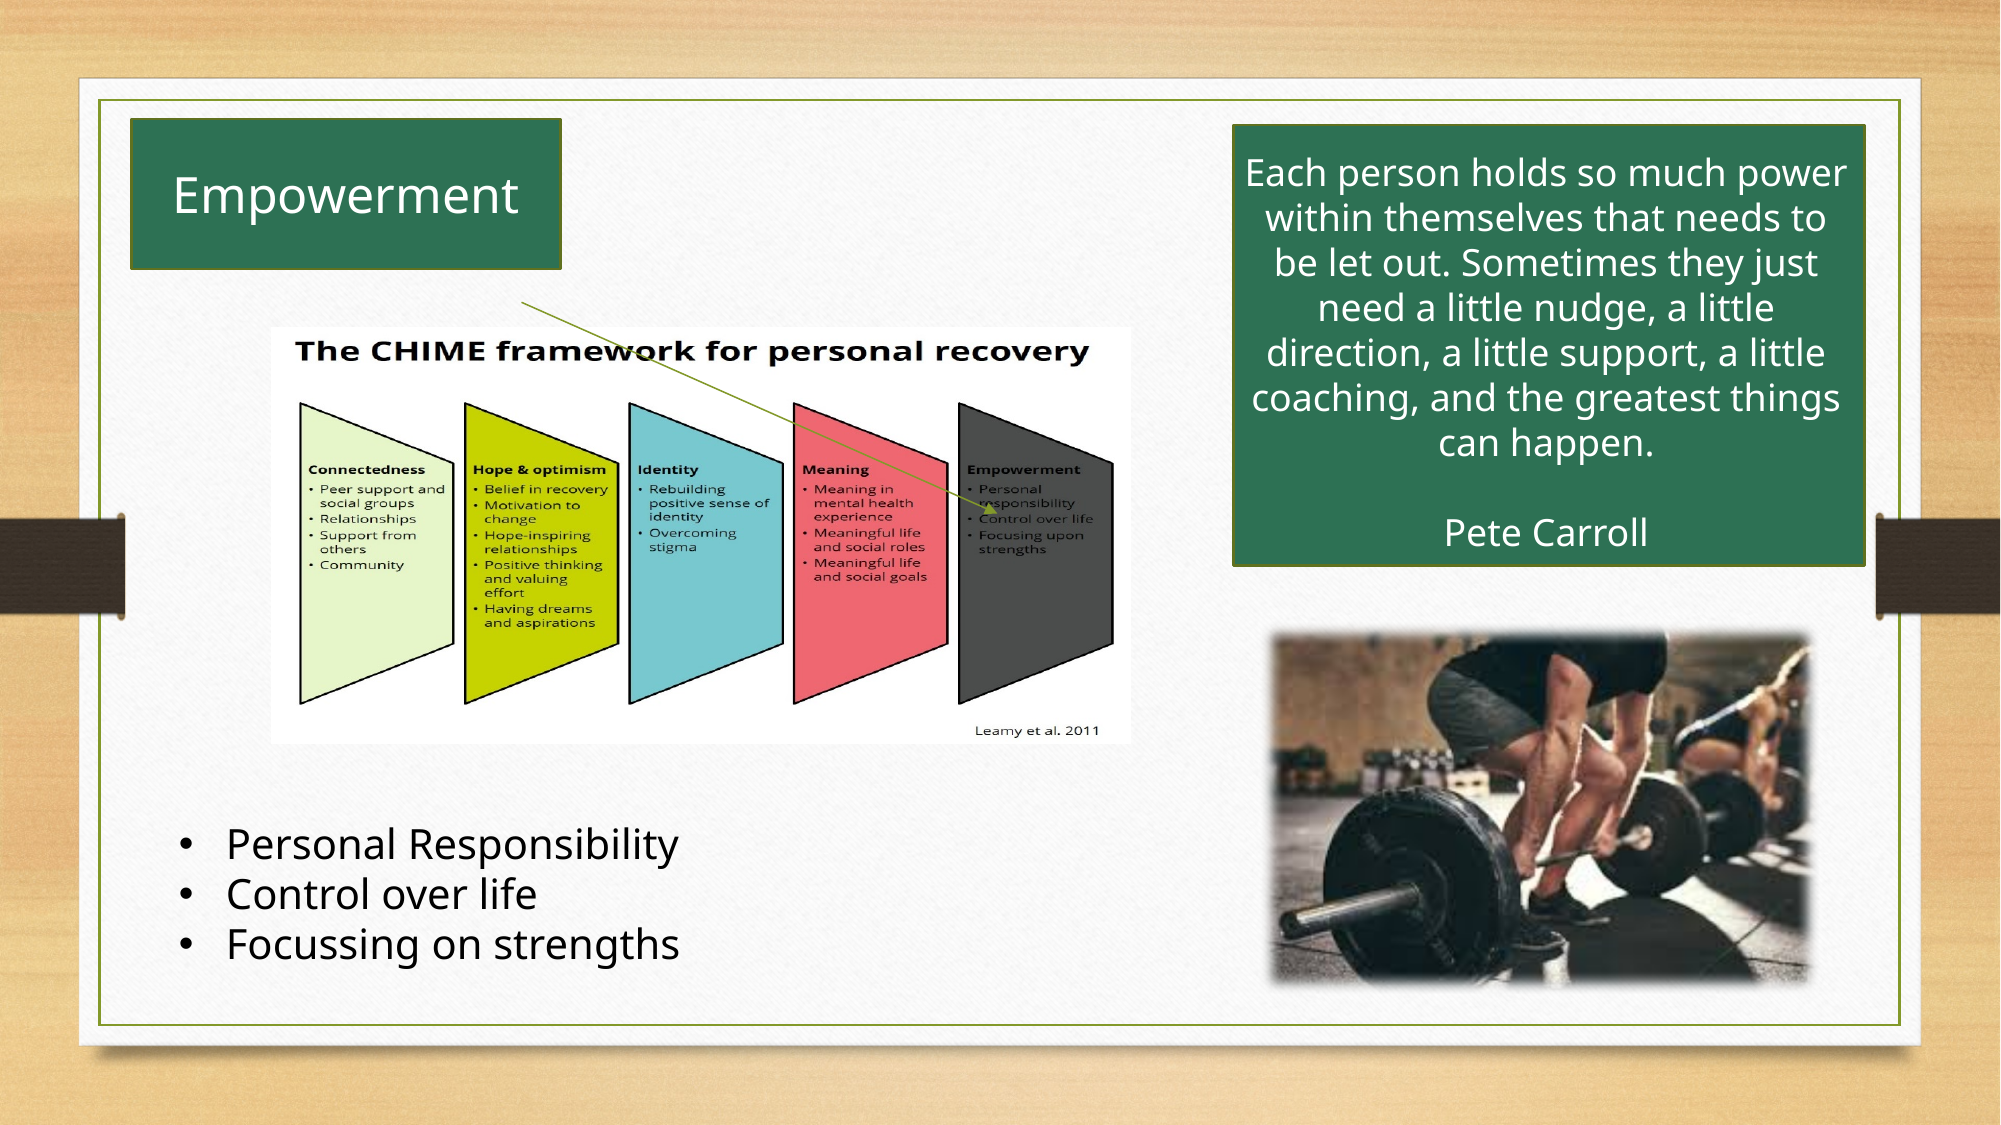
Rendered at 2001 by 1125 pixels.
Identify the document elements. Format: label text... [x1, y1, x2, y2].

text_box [521, 301, 998, 514]
picture [0, 0, 2001, 1125]
text_box Each person holds so much power within themselves that needs to be let out. Sometimes they just need a little nudge, a little direction, a little support, a little coaching, and the greatest things can happen. Pete Carroll [1228, 141, 1865, 561]
text_box Empowerment [157, 155, 535, 231]
text_box [130, 118, 562, 270]
text_box [1232, 124, 1866, 567]
text_box Personal Responsibility Control over life Focussing on strengths [164, 810, 707, 976]
